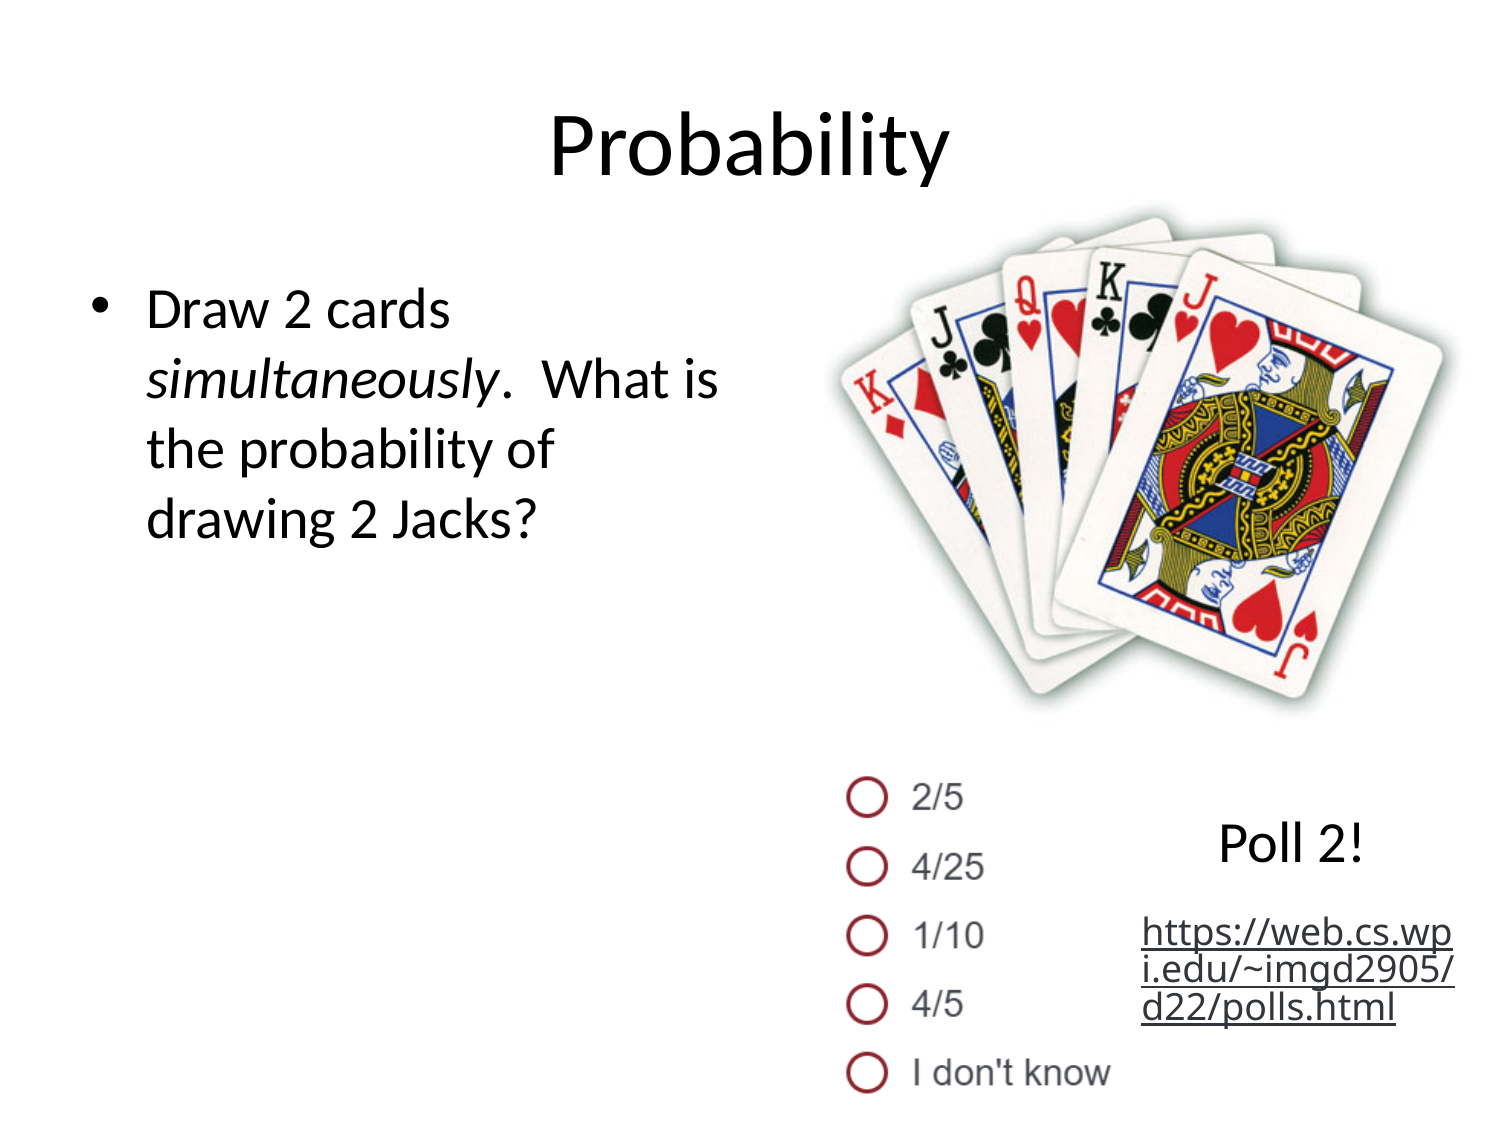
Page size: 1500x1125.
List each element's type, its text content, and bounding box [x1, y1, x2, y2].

list Draw 2 cards simultaneously. What is the probability of drawing 2 Jacks? [75, 262, 738, 1005]
text_box https://web.cs.wpi.edu/~imgd2905/d22/polls.html [1165, 900, 1475, 1011]
picture [824, 755, 1161, 1108]
title Probability [75, 45, 1425, 233]
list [812, 186, 1476, 731]
text_box Poll 2! [1203, 796, 1382, 882]
